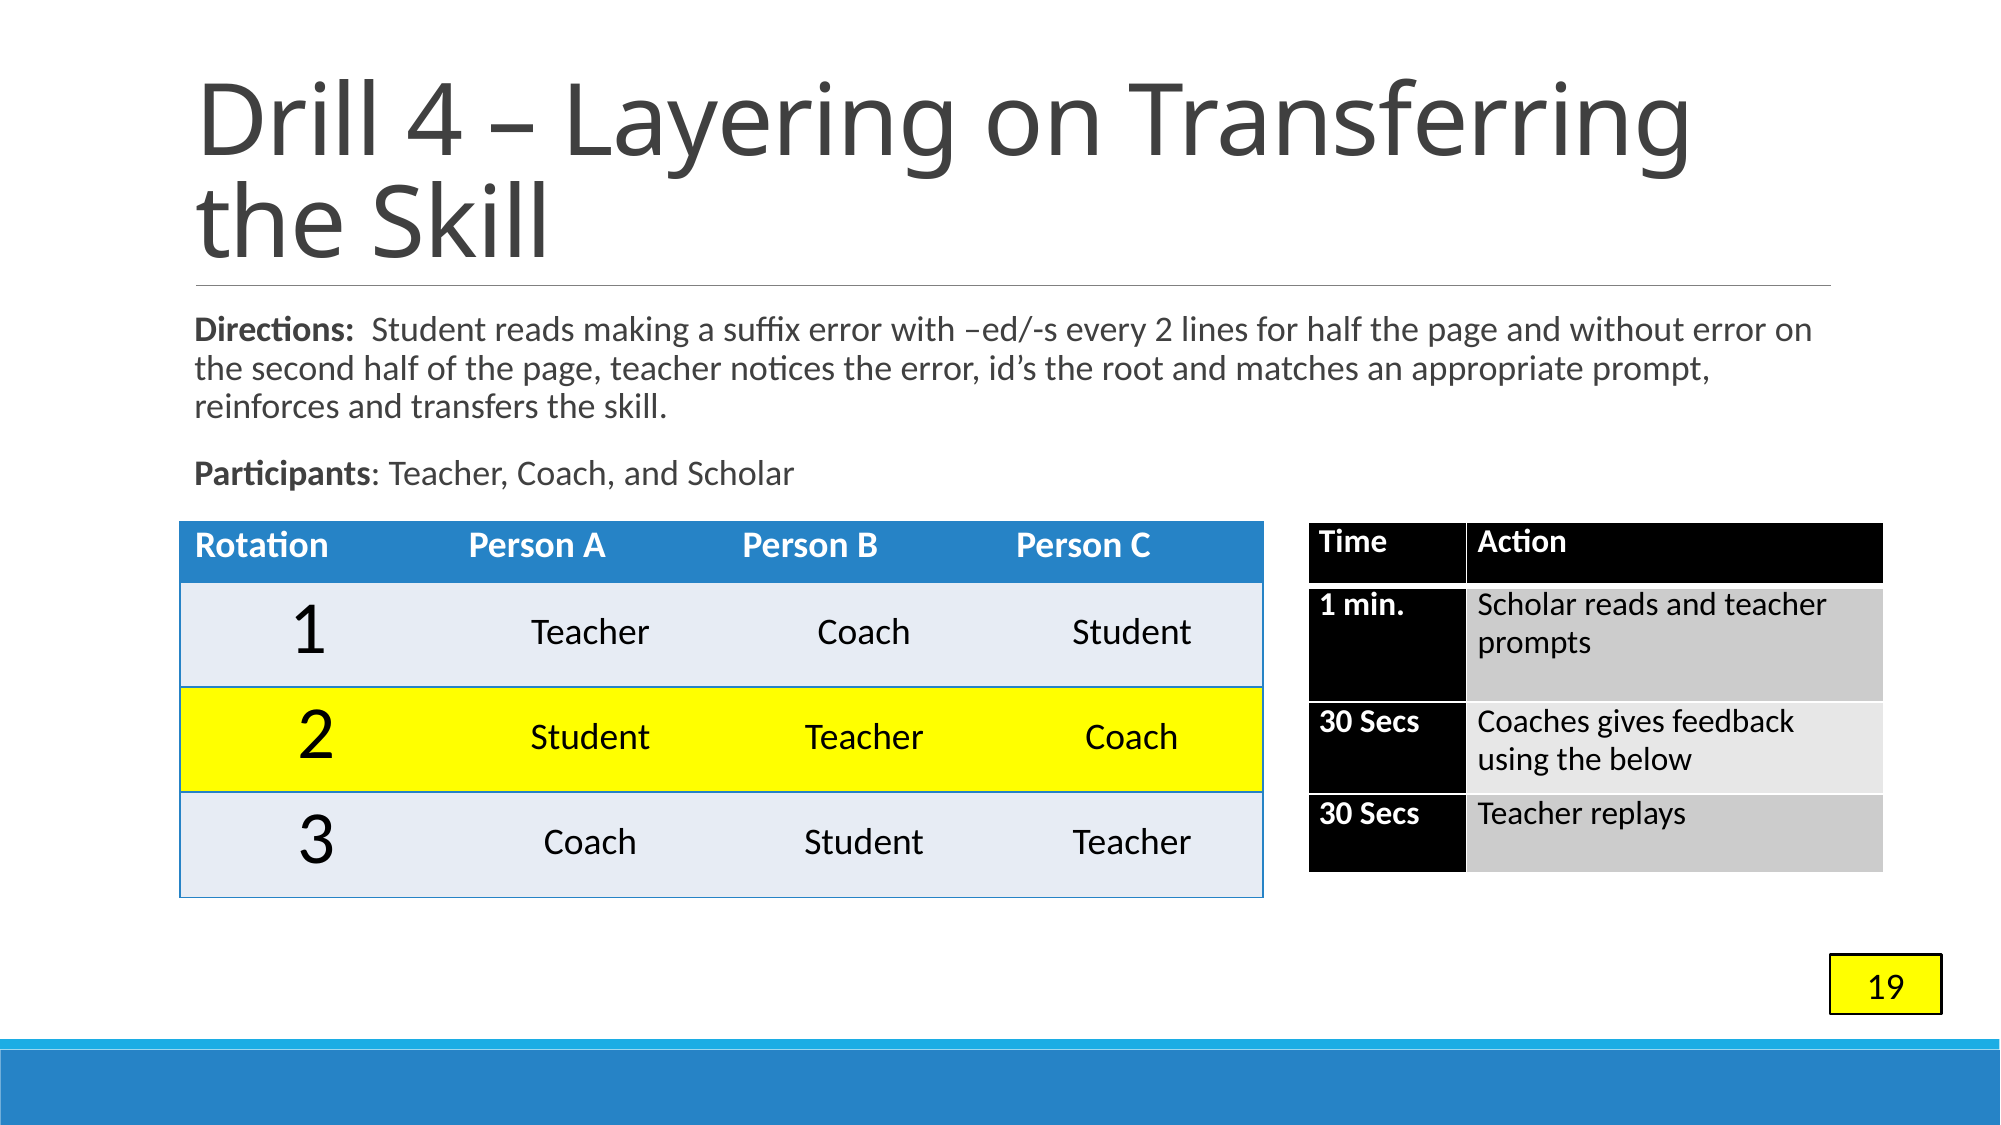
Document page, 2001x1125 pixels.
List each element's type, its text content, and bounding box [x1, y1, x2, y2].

title Drill 4 – Layering on Transferring the Skill [180, 47, 1830, 285]
table_cell Coach [727, 583, 1001, 686]
table_header Person C [1001, 523, 1262, 581]
table_cell Coach [1001, 688, 1262, 791]
table_cell Student [727, 793, 1001, 897]
table_cell 30 Secs [1309, 703, 1466, 793]
table_cell Student [1001, 583, 1262, 686]
table_cell Coach [454, 793, 727, 897]
table_header Action [1467, 523, 1883, 583]
table_cell 1 [181, 583, 454, 686]
table_header Rotation [181, 523, 454, 581]
table_cell Teacher [1001, 793, 1262, 897]
table_cell Scholar reads and teacher prompts [1467, 589, 1883, 701]
text_box 19 [1829, 953, 1943, 1015]
table_cell Teacher [454, 583, 727, 686]
table_cell Coaches gives feedback using the below [1467, 703, 1883, 793]
table_cell Teacher replays [1467, 795, 1883, 872]
table_cell Teacher [727, 688, 1001, 791]
list Directions: Student reads making a suffix error with –ed/-s every 2 lines for half the page and without error on the second half of the page, teacher notices the error, id’s the root and matches an appropriate prompt, reinforces and transfers the skill. Participants: Teacher, Coach, and Scholar [180, 302, 1830, 502]
table_cell 1 min. [1309, 589, 1466, 701]
table_cell 3 [181, 793, 454, 897]
table_cell Student [454, 688, 727, 791]
table_header Time [1309, 523, 1466, 583]
table_cell 30 Secs [1309, 795, 1466, 872]
table_header Person A [454, 523, 727, 581]
table_cell 2 [181, 688, 454, 791]
table_header Person B [727, 523, 1001, 581]
